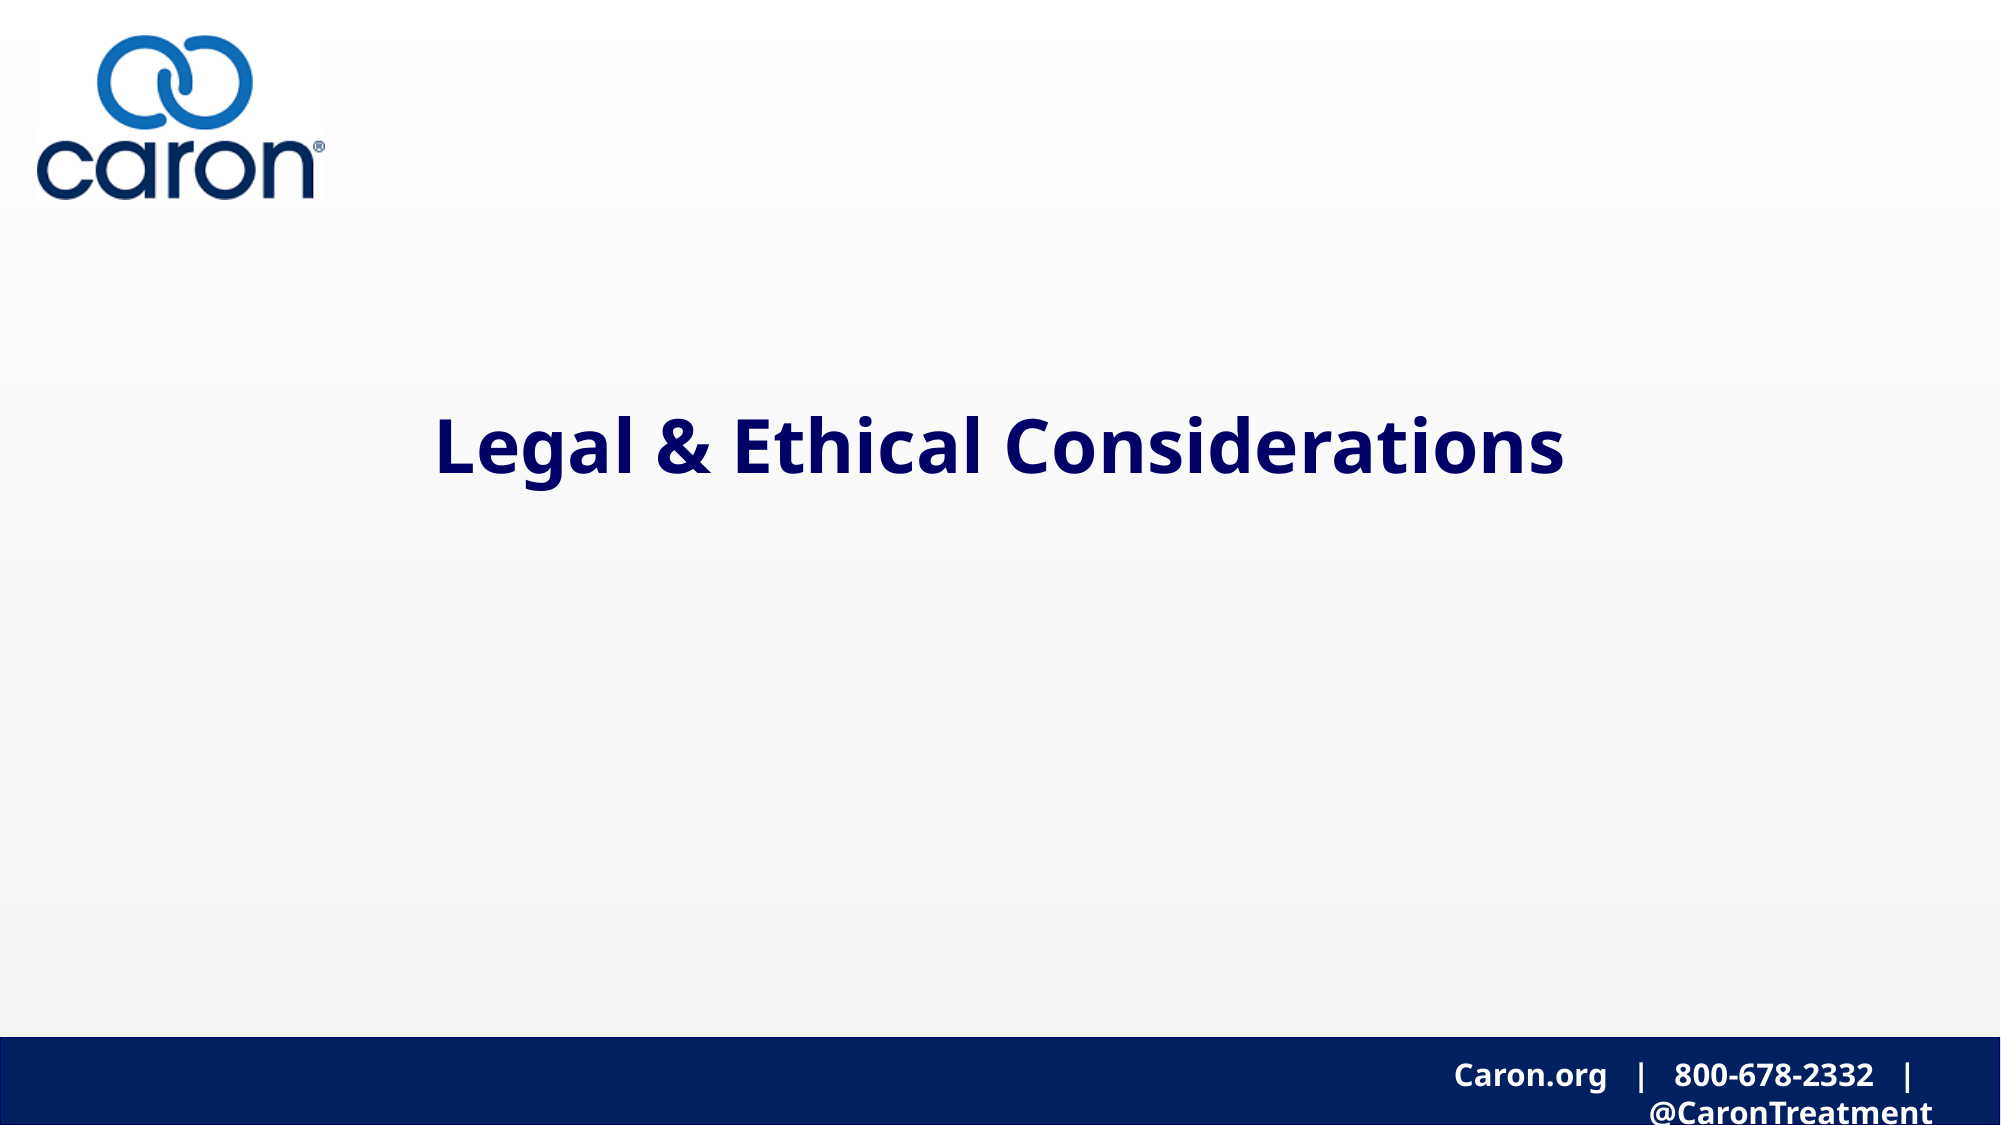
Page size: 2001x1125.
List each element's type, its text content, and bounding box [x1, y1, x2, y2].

picture [37, 35, 325, 200]
title Legal & Ethical Considerations [149, 349, 1851, 538]
